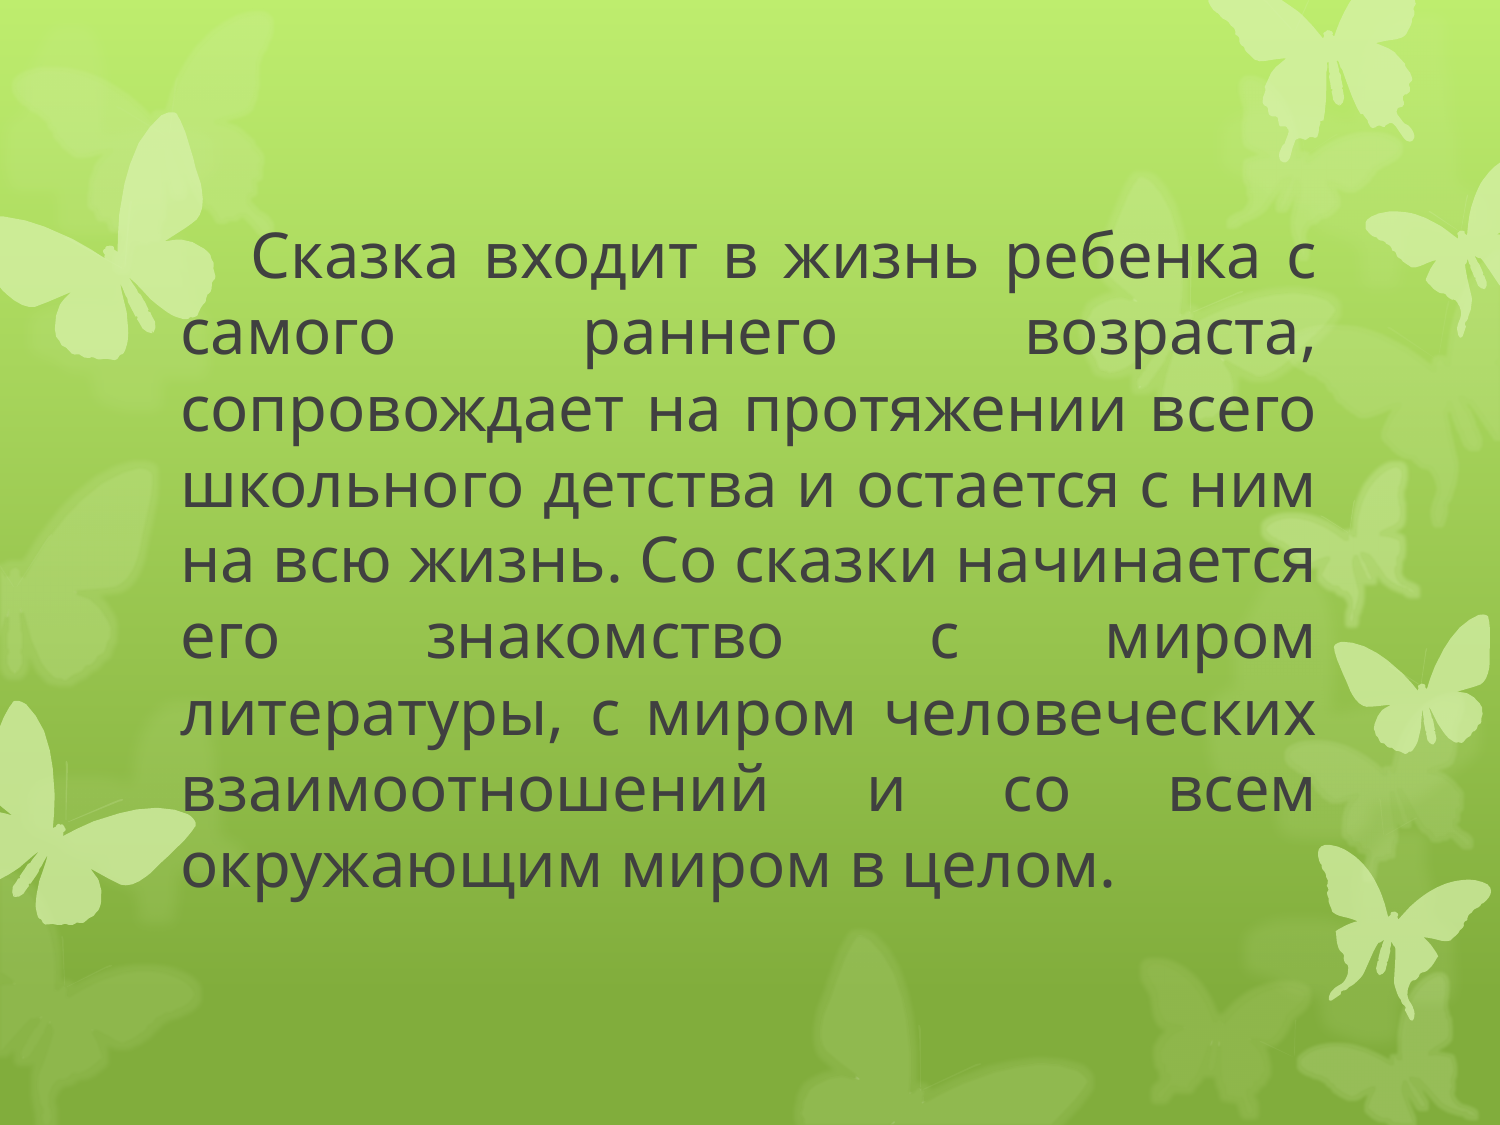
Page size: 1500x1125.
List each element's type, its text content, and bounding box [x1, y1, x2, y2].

subtitle Сказка входит в жизнь ребенка с самого раннего возраста, сопровождает на протяжении всего школьного детства и остается с ним на всю жизнь. Со сказки начинается его знакомство с миром литературы, с миром человеческих взаимоотношений и со всем окружающим миром в целом. [165, 208, 1334, 925]
